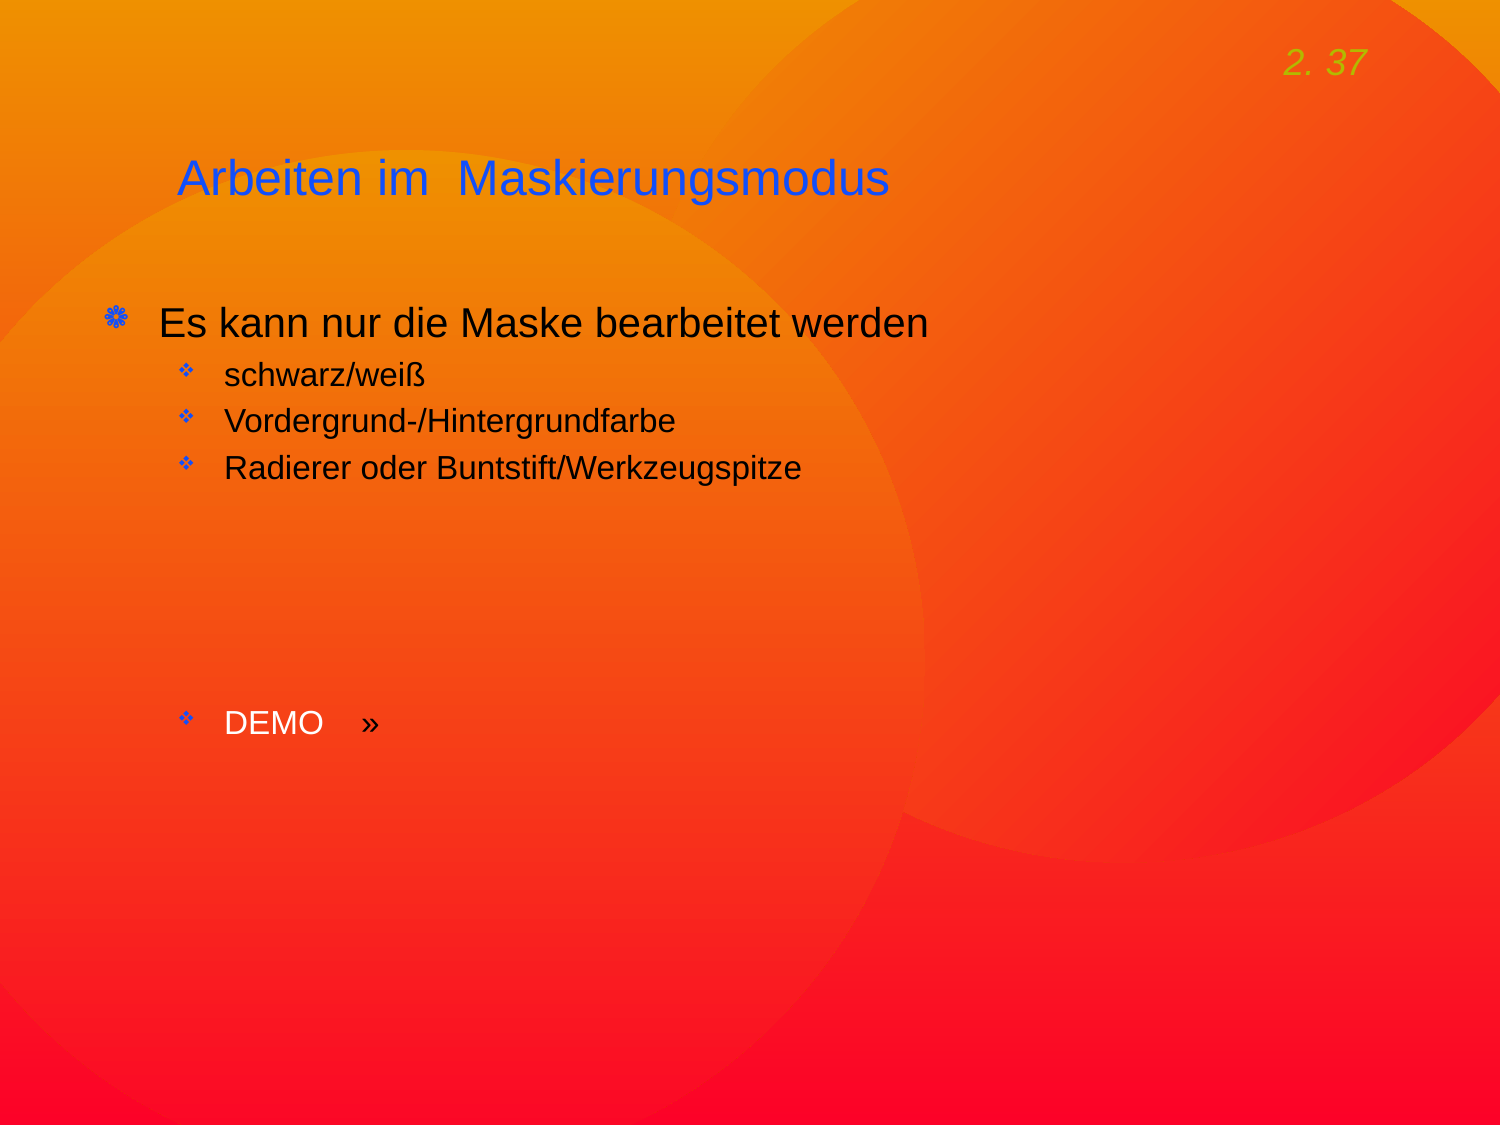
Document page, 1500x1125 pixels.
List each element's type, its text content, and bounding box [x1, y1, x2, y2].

list Es kann nur die Maske bearbeitet werden schwarz/weiß Vordergrund-/Hintergrundfarbe Radierer oder Buntstift/Werkzeugspitze DEMO » [86, 288, 1339, 965]
title Arbeiten im Maskierungsmodus [162, 137, 1363, 213]
